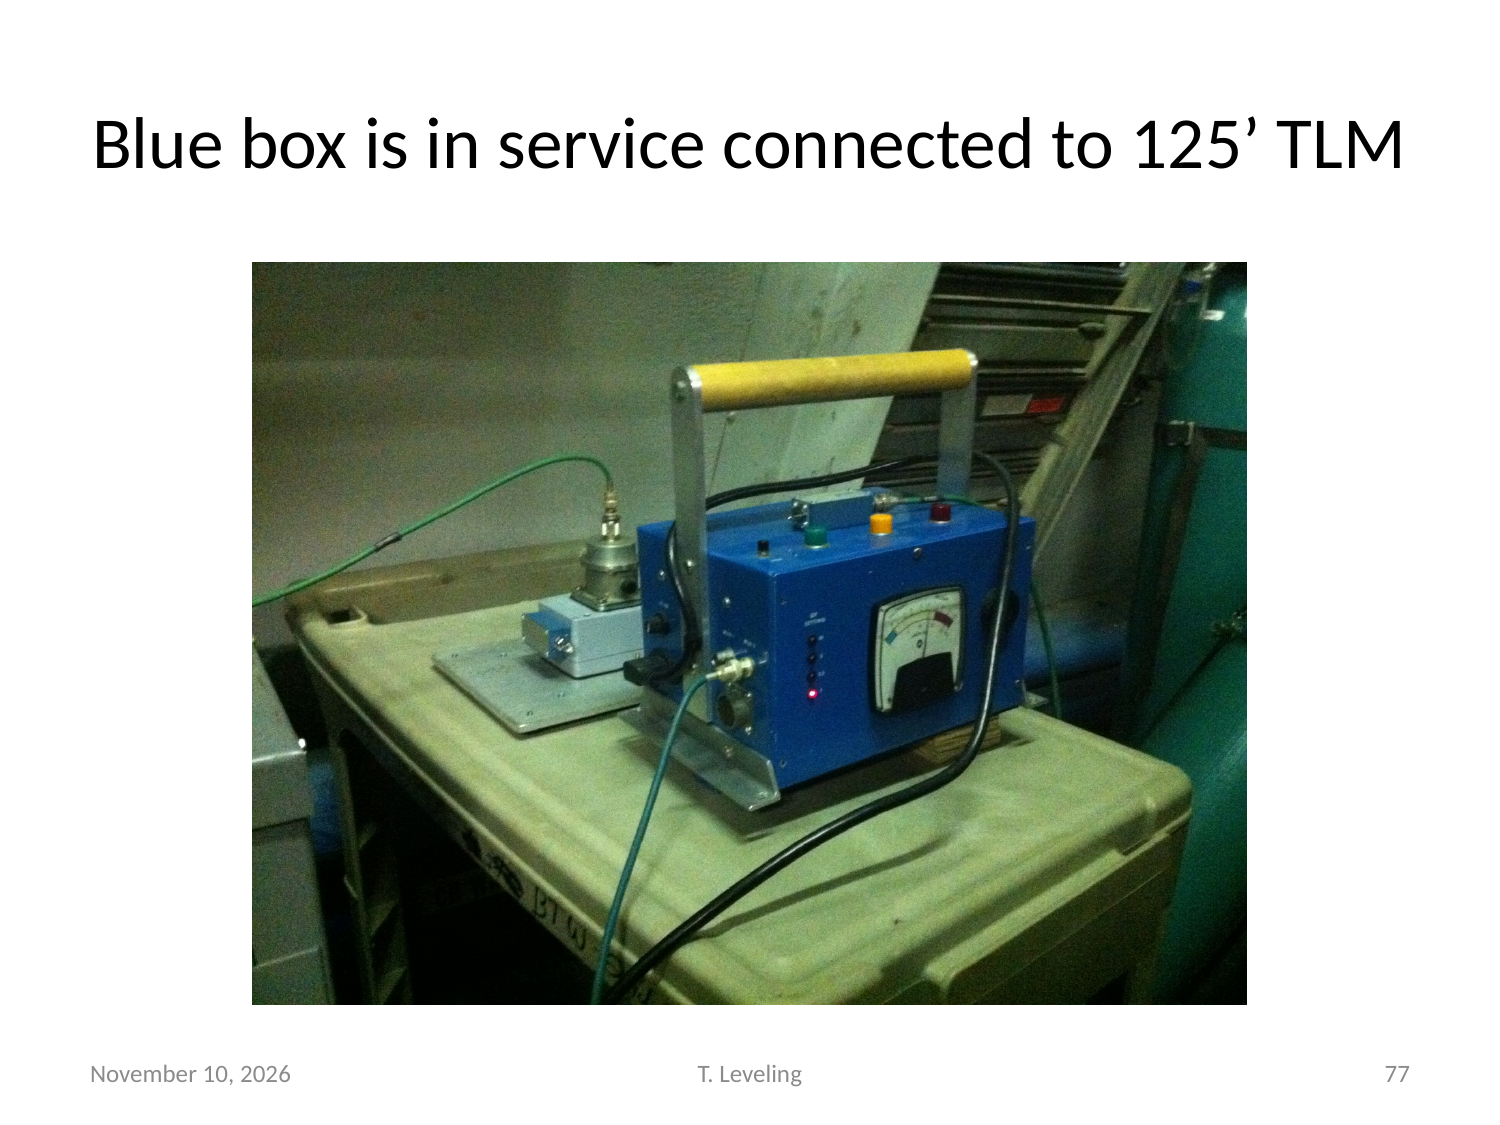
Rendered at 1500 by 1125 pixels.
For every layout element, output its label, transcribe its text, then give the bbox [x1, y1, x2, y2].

footer T. Leveling [512, 1042, 988, 1103]
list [252, 262, 1248, 1006]
title Blue box is in service connected to 125’ TLM [75, 45, 1425, 233]
slide_number 77 [1074, 1042, 1425, 1103]
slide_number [75, 1042, 425, 1103]
